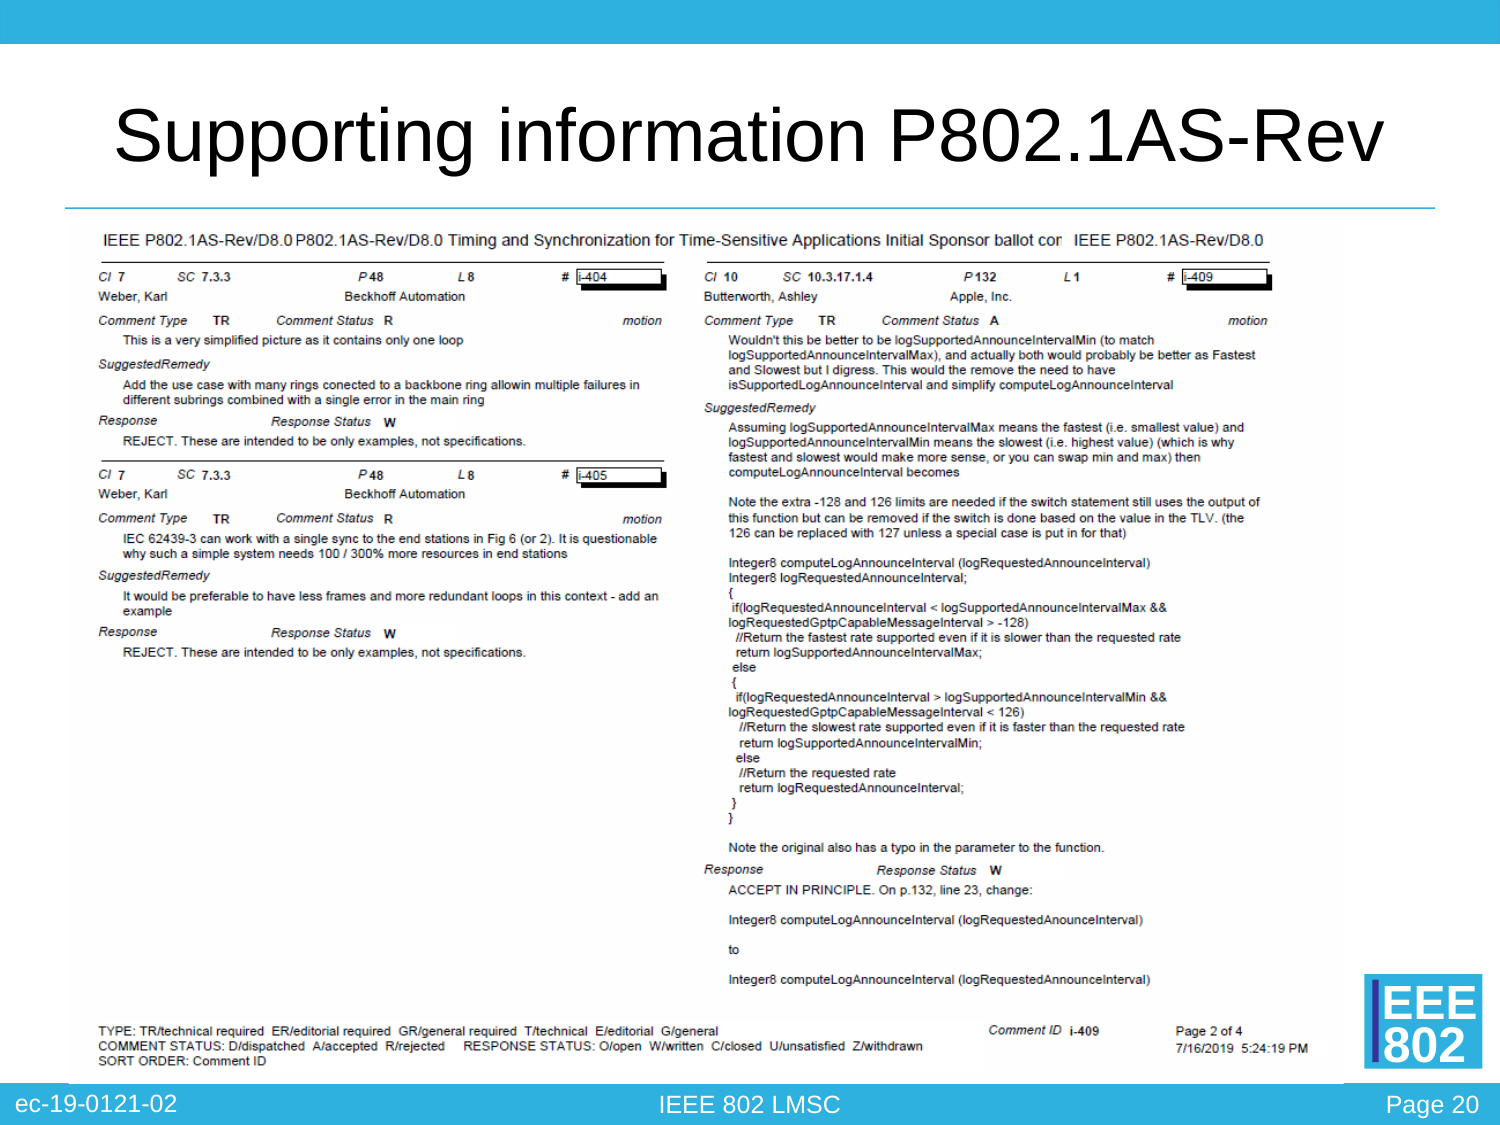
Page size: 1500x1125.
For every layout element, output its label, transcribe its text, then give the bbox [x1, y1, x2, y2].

title Supporting information P802.1AS-Rev [75, 66, 1425, 197]
picture [68, 224, 1344, 1084]
